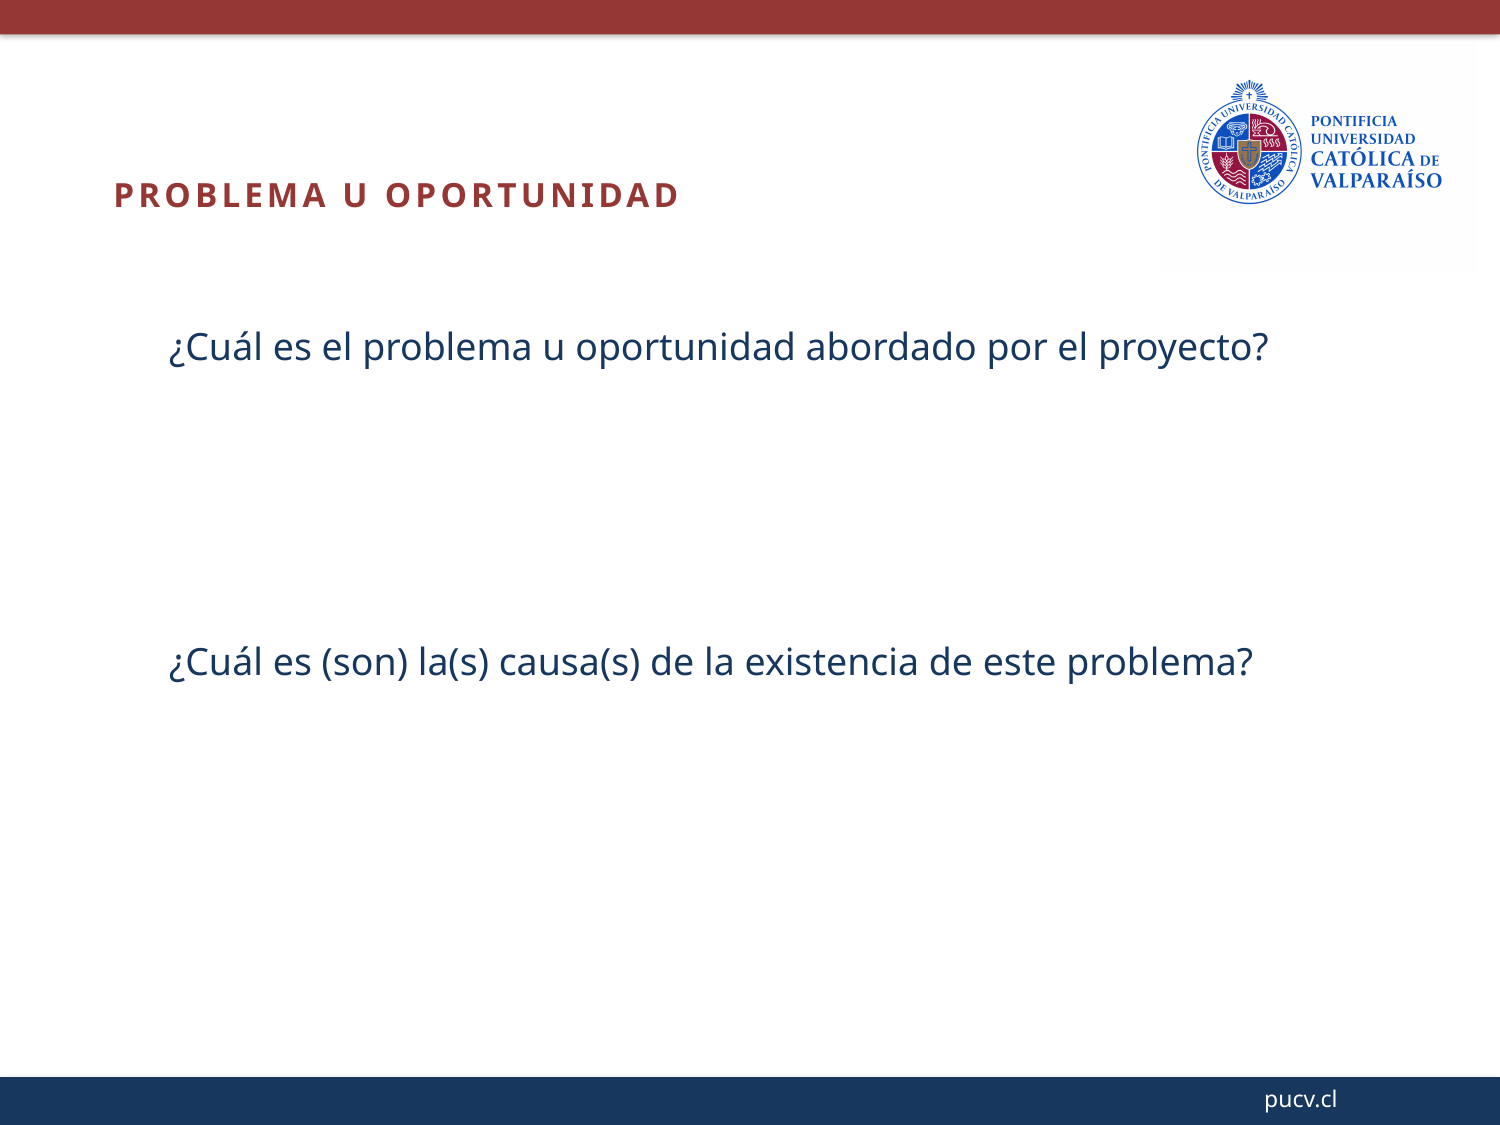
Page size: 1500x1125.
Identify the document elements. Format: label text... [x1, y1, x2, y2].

text_box PROBLEMA U OPORTUNIDAD [98, 167, 731, 222]
text_box ¿Cuál es el problema u oportunidad abordado por el proyecto? ¿Cuál es (son) la(s) causa(s) de la existencia de este problema? [154, 315, 1325, 691]
picture [1162, 35, 1476, 274]
